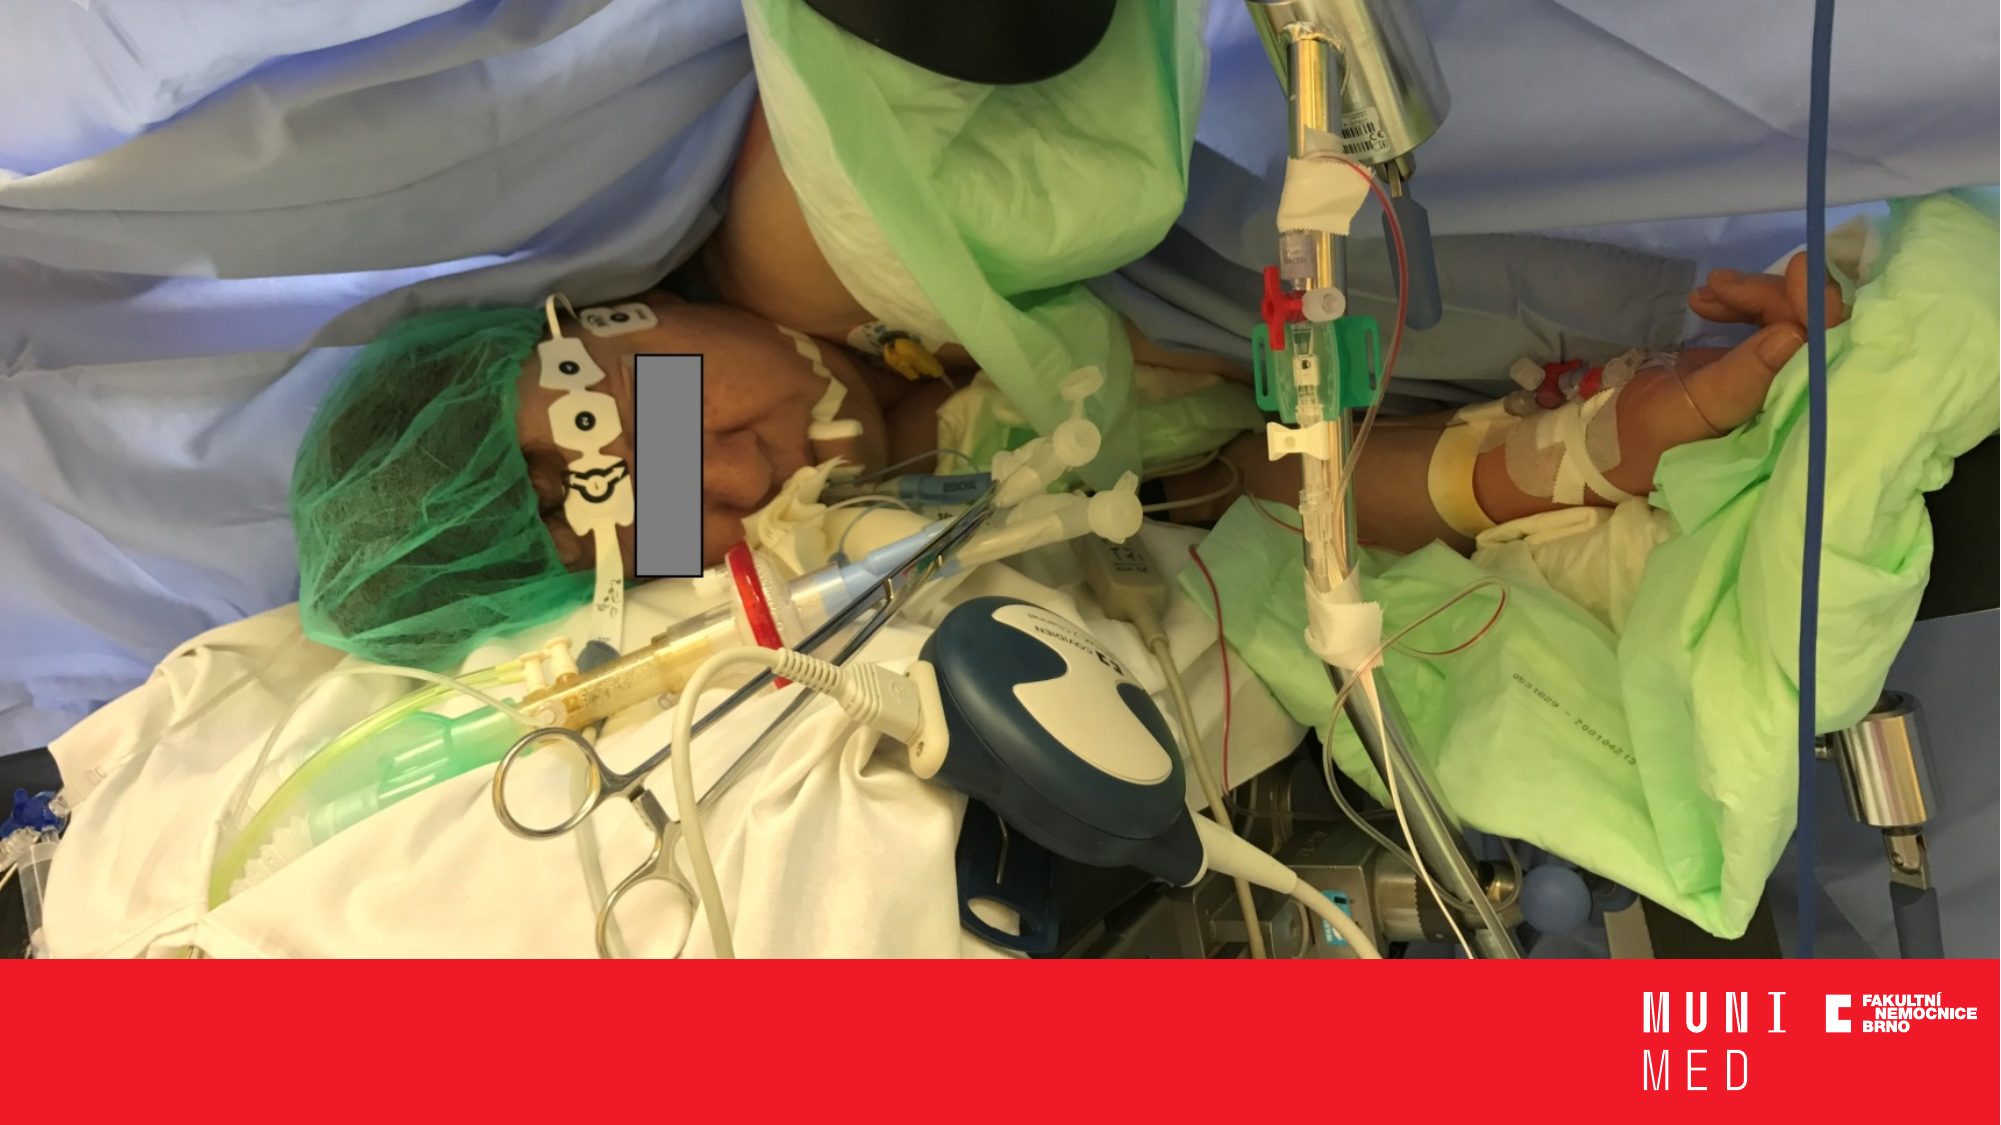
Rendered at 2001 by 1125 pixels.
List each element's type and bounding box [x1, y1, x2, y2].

picture [0, 0, 2000, 959]
